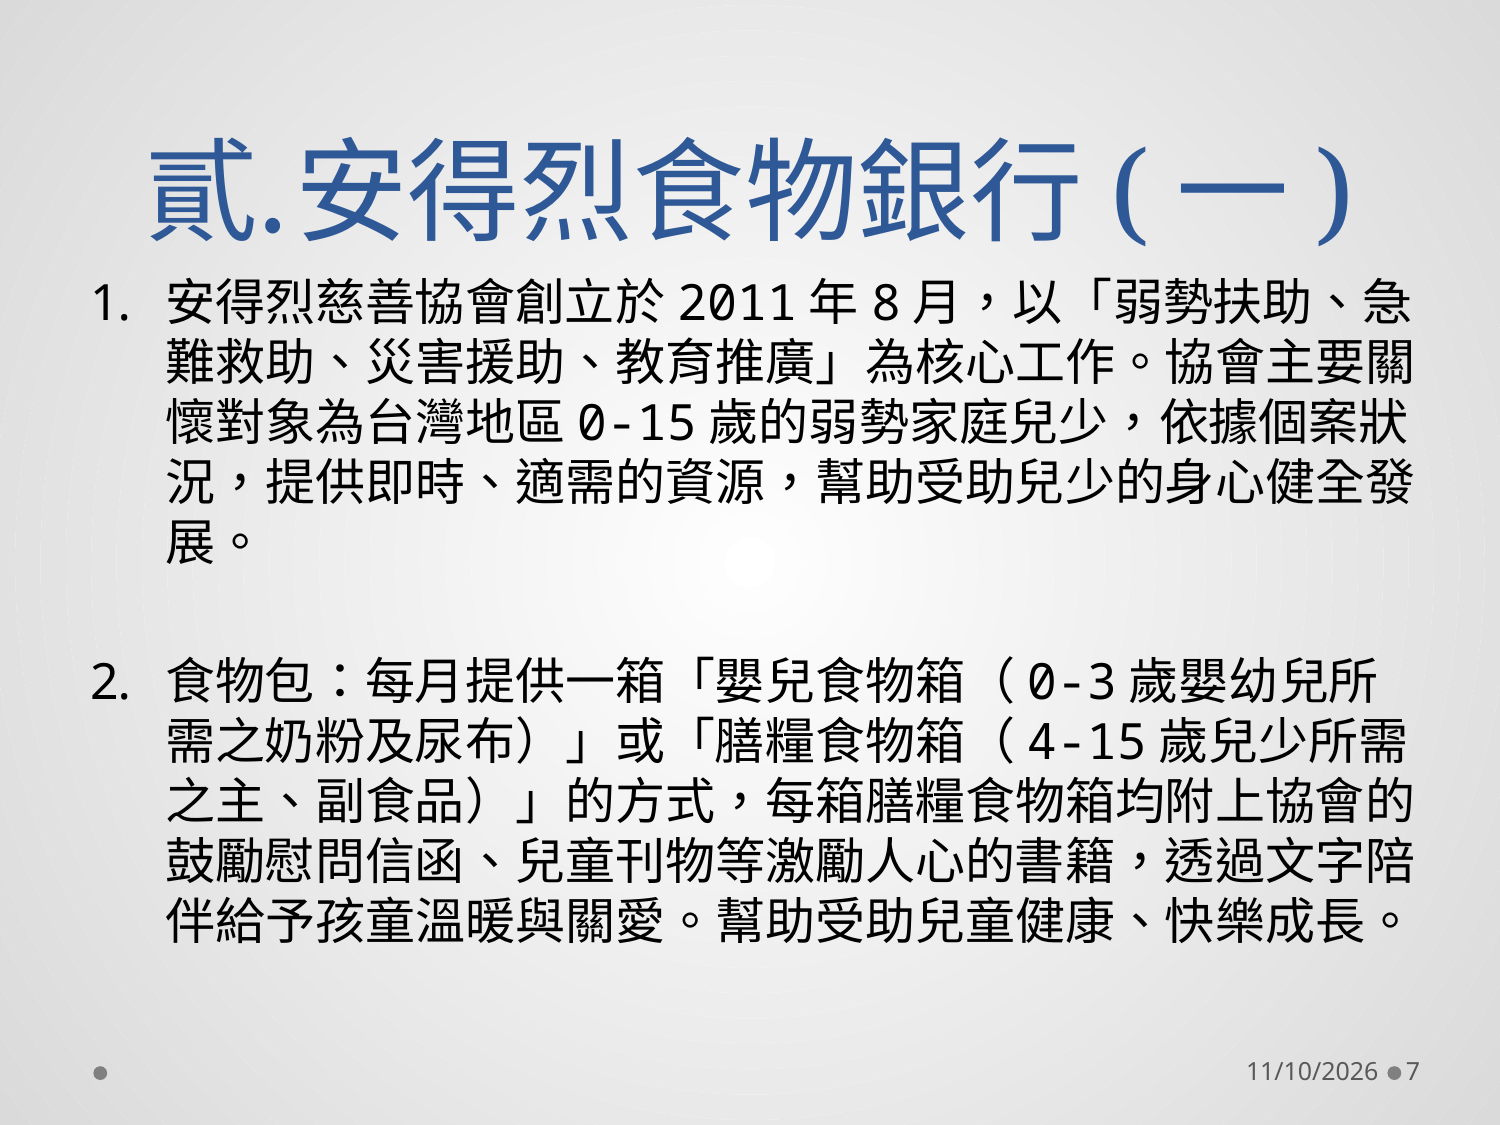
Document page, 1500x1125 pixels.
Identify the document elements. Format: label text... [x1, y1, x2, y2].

list 安得烈慈善協會創立於2011年8月，以「弱勢扶助、急難救助、災害援助、教育推廣」為核心工作。協會主要關懷對象為台灣地區0-15歲的弱勢家庭兒少，依據個案狀況，提供即時、適需的資源，幫助受助兒少的身心健全發展。 食物包：每月提供一箱「嬰兒食物箱（0-3歲嬰幼兒所需之奶粉及尿布）」或「膳糧食物箱（4-15歲兒少所需之主、副食品）」的方式，每箱膳糧食物箱均附上協會的鼓勵慰問信函、兒童刊物等激勵人心的書籍，透過文字陪伴給予孩童溫暖與關愛。幫助受助兒童健康、快樂成長。 [75, 262, 1436, 1047]
title 安得烈食物銀行(一) [75, 0, 1425, 262]
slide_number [1043, 1042, 1386, 1103]
slide_number 7 [1401, 1042, 1494, 1103]
